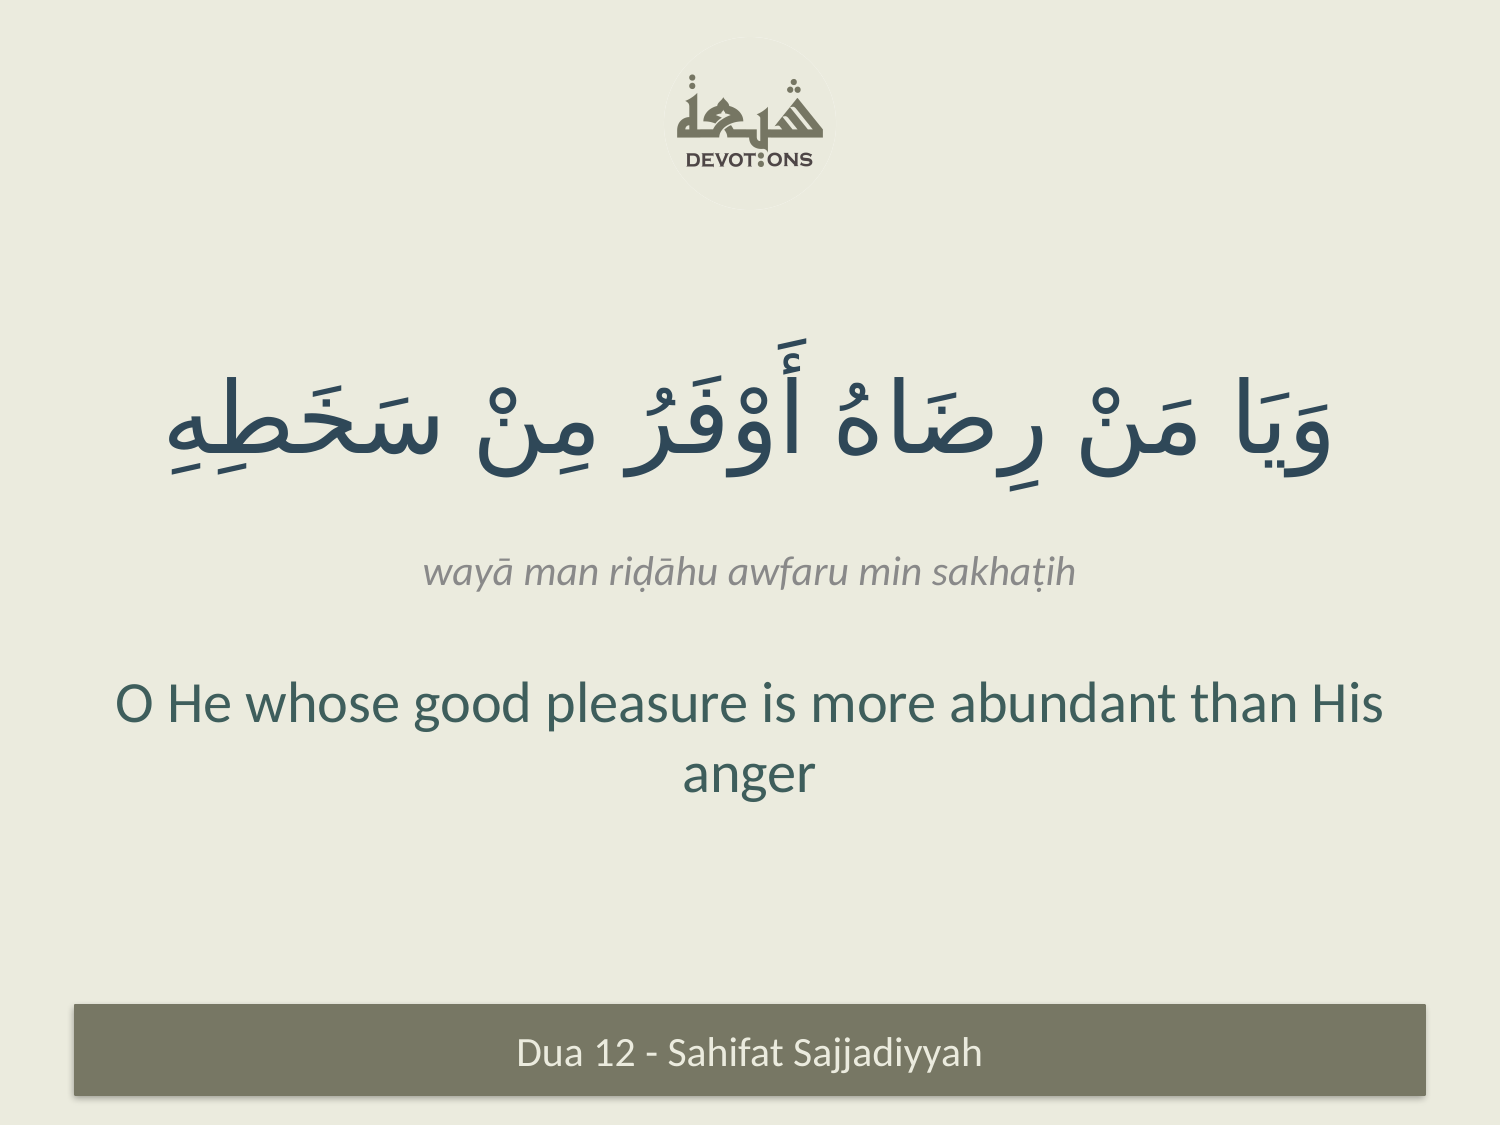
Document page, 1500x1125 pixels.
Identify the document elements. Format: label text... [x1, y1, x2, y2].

text_box وَيَا مَنْ رِضَاهُ أَوْفَرُ مِنْ سَخَطِهِ wayā man riḍāhu awfaru min sakhaṭih O He whose good pleasure is more abundant than His anger [74, 346, 1425, 811]
text_box Dua 12 - Sahifat Sajjadiyyah [501, 1017, 999, 1083]
text_box [74, 1004, 1426, 1096]
picture [656, 29, 844, 218]
